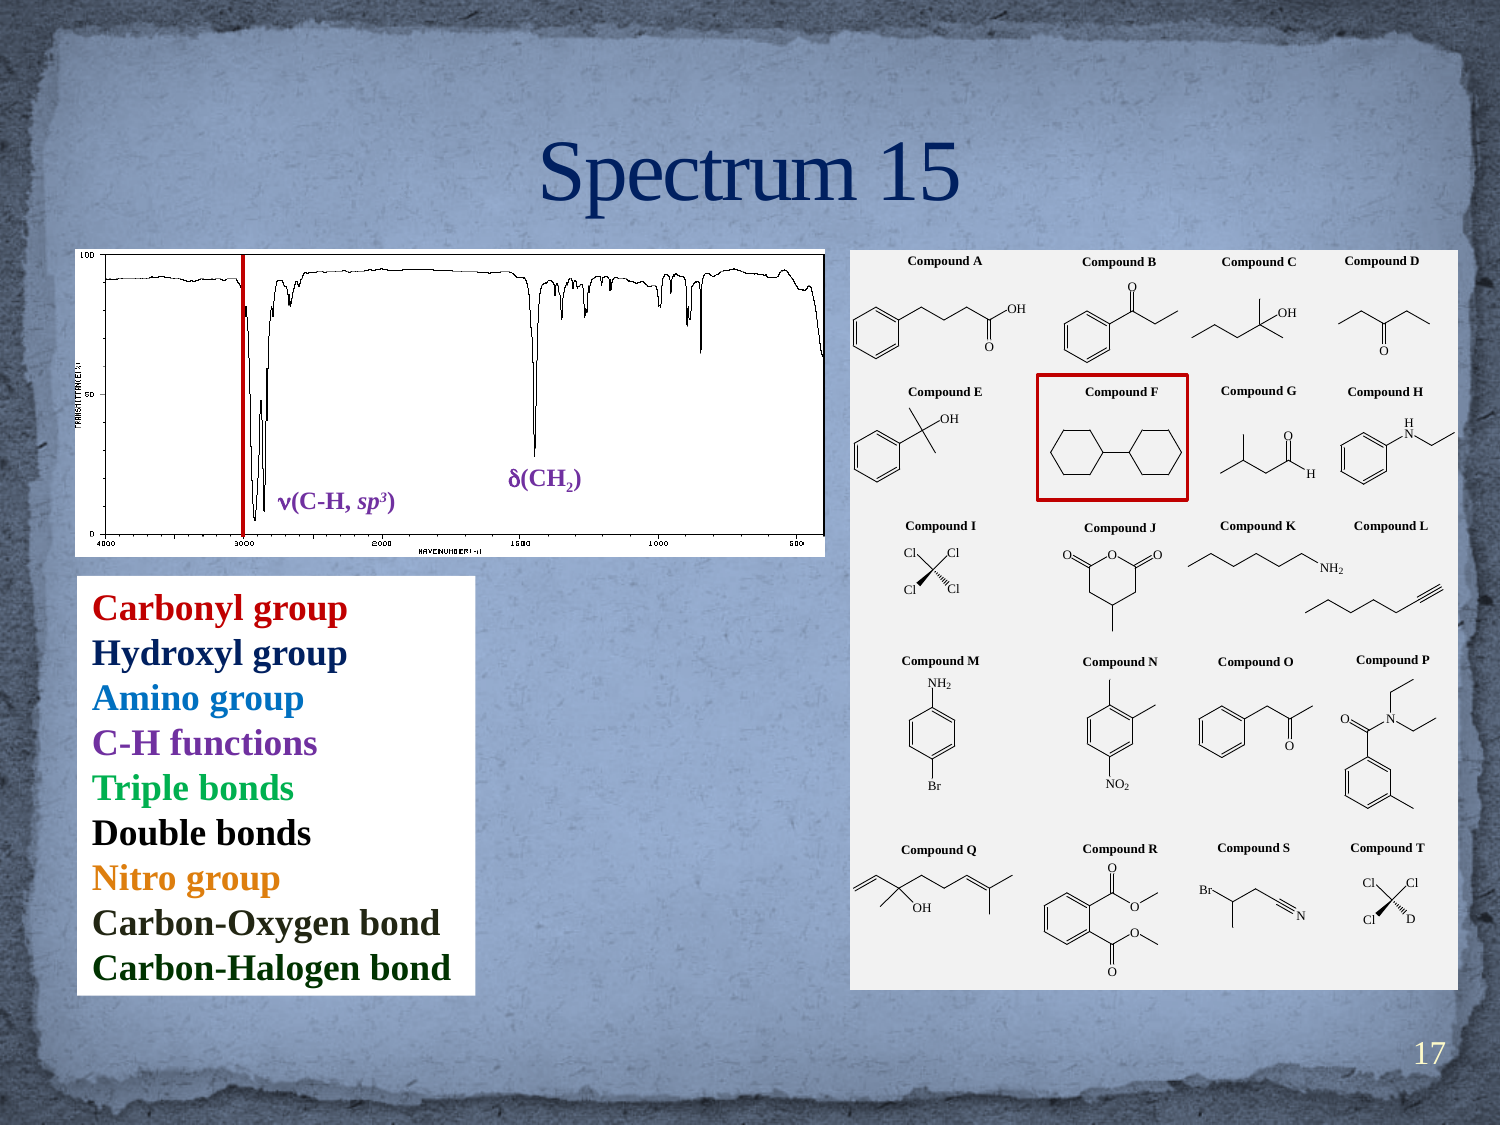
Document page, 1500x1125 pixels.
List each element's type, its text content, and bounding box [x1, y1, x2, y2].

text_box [852, 252, 1458, 988]
picture [75, 249, 826, 557]
text_box Carbonyl group Hydroxyl group Amino group C-H functions Triple bonds Double bonds Nitro group Carbon-Oxygen bond Carbon-Halogen bond [77, 575, 476, 996]
slide_number 17 [1379, 1014, 1480, 1089]
title Spectrum 15 [74, 24, 1425, 225]
